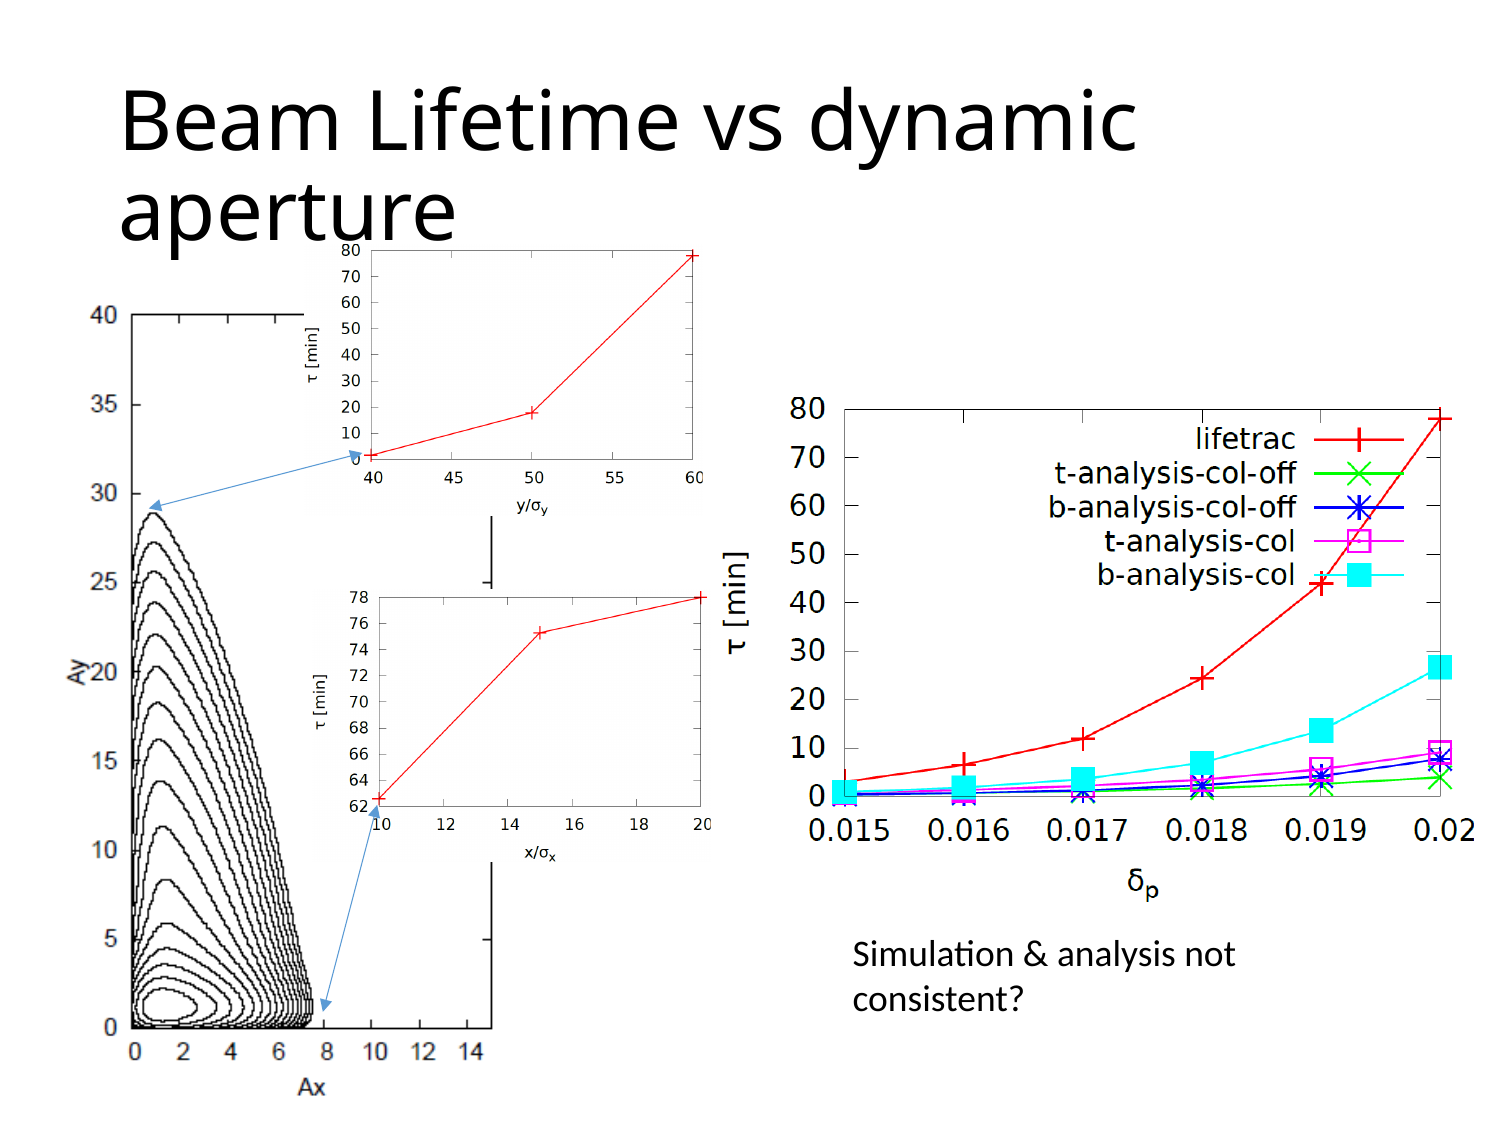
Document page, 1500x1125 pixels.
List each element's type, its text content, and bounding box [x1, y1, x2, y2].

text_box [322, 804, 378, 1012]
title Beam Lifetime vs dynamic aperture [103, 59, 1397, 278]
picture [62, 244, 703, 1110]
text_box Simulation & analysis not consistent? [837, 921, 1432, 1026]
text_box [148, 452, 363, 509]
picture [721, 397, 1474, 902]
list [312, 589, 711, 861]
